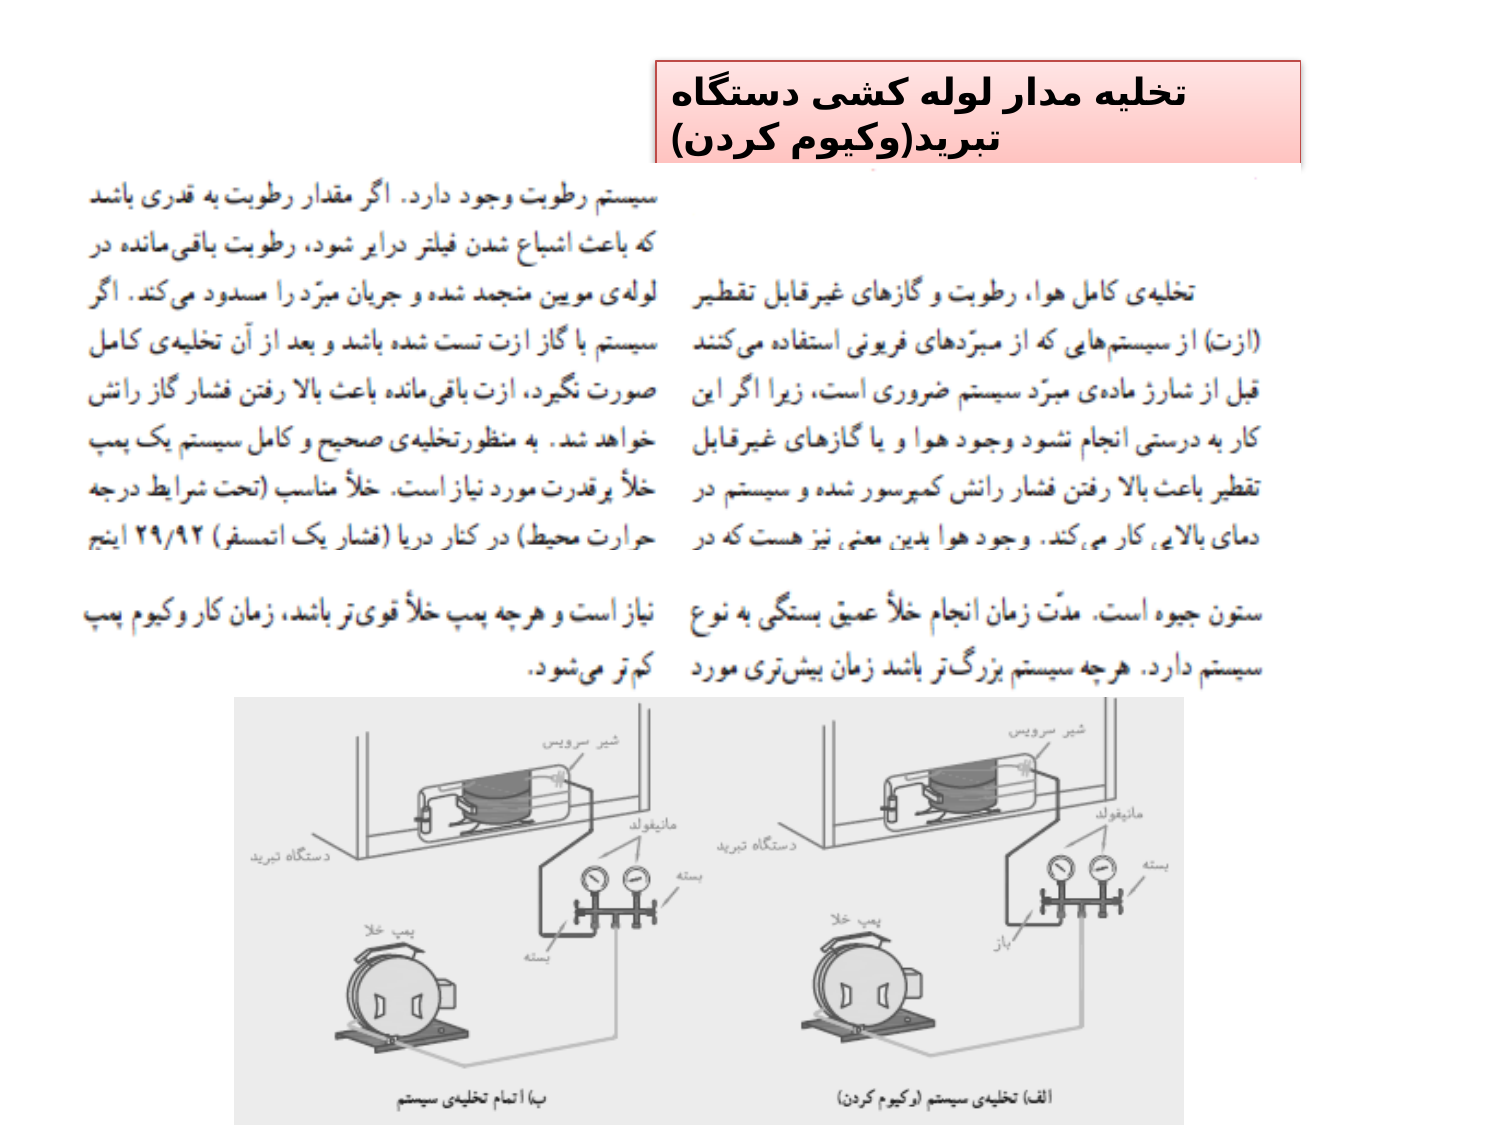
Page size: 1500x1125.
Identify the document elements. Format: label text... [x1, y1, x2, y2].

picture [66, 163, 1313, 1125]
text_box تخلیه مدار لوله کشی دستگاه تبرید(وکیوم کردن) [655, 60, 1301, 163]
